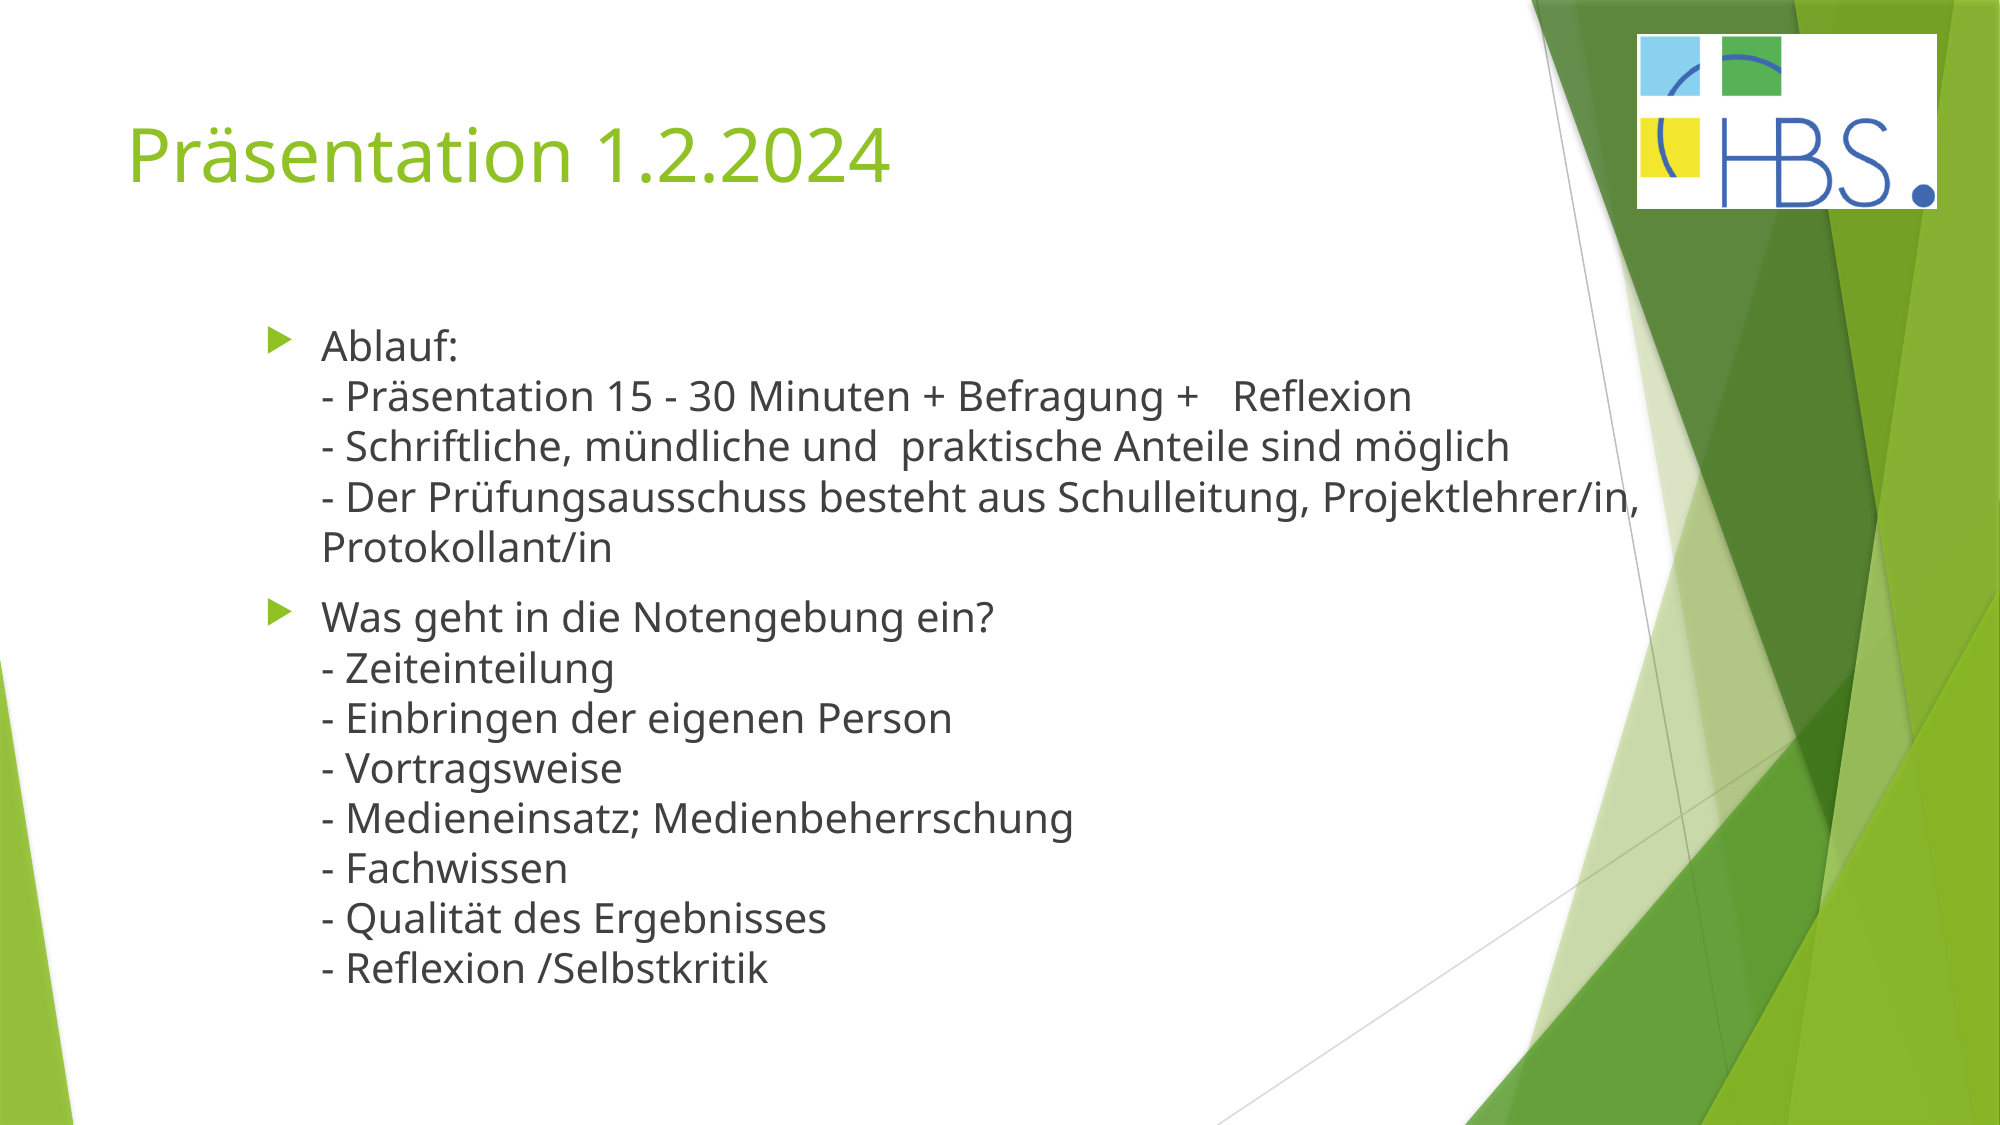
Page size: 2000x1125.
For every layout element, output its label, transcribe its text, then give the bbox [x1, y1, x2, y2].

picture [1637, 34, 1937, 209]
list Ablauf: - Präsentation 15 - 30 Minuten + Befragung + Reflexion - Schriftliche, mündliche und praktische Anteile sind möglich - Der Prüfungsausschuss besteht aus Schulleitung, Projektlehrer/in, Protokollant/in Was geht in die Notengebung ein? - Zeiteinteilung - Einbringen der eigenen Person - Vortragsweise - Medieneinsatz; Medienbeherrschung - Fachwissen - Qualität des Ergebnisses - Reflexion /Selbstkritik [249, 312, 1803, 1047]
title Präsentation 1.2.2024 [111, 99, 1521, 317]
